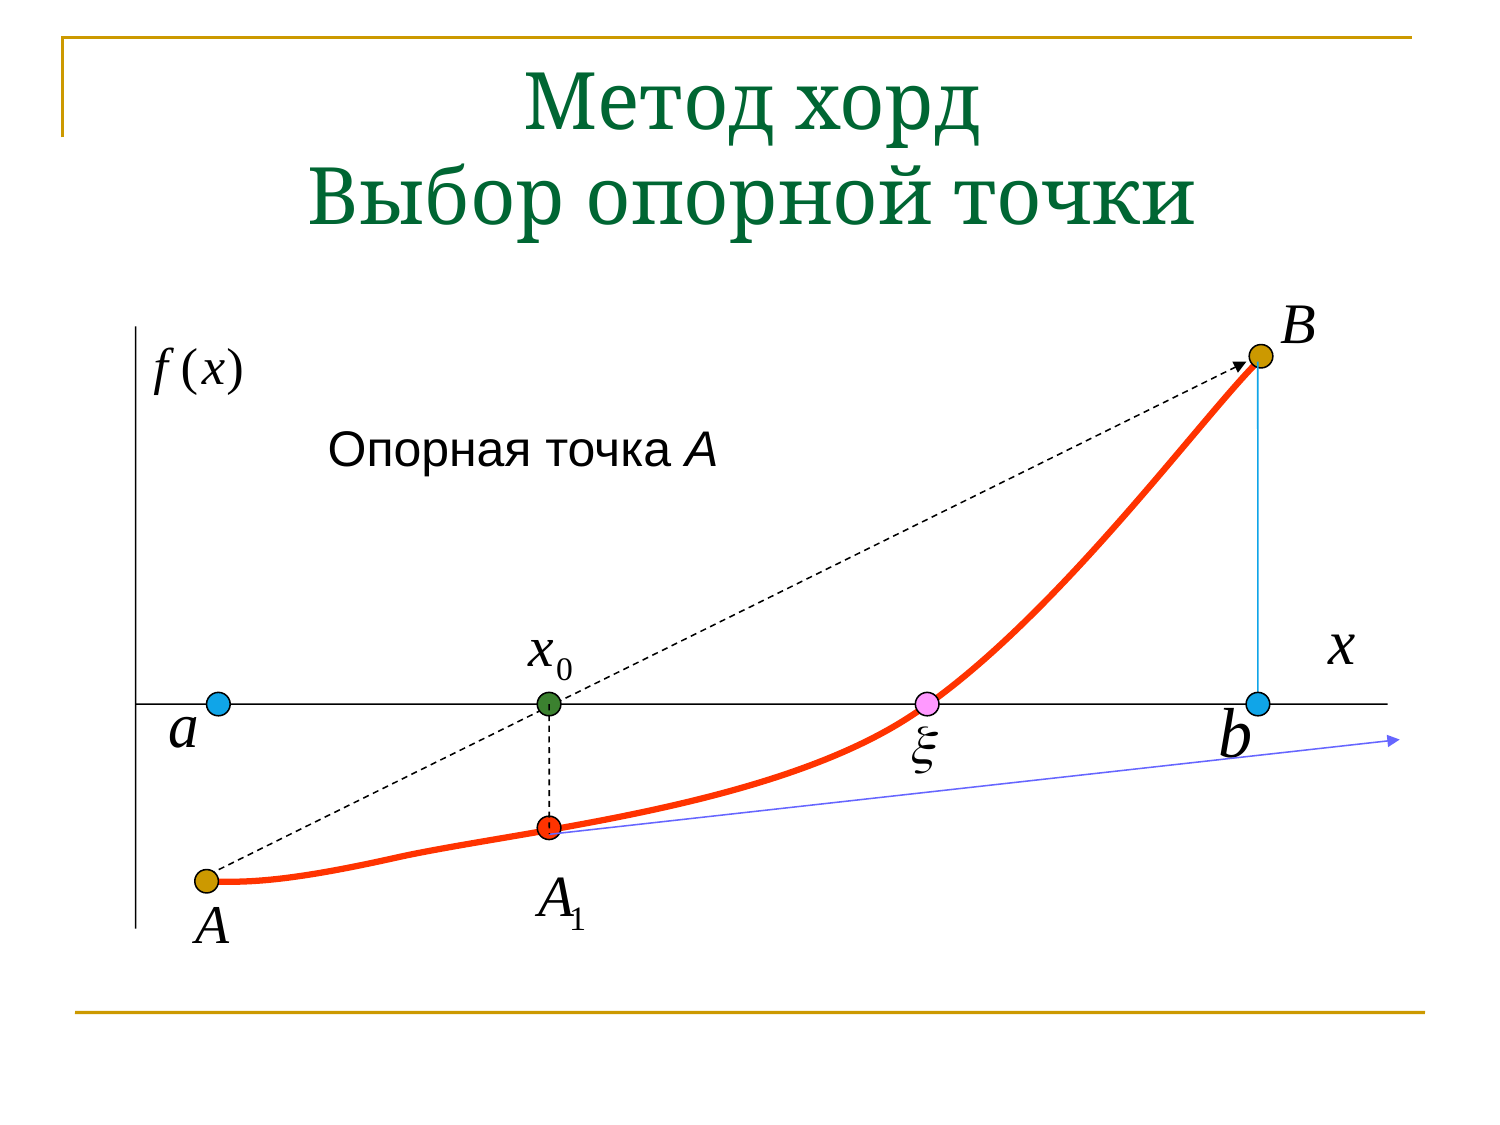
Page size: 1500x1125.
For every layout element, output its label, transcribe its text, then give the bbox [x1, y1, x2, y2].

text_box Опорная точка A [312, 408, 786, 484]
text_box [1316, 621, 1369, 681]
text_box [159, 704, 211, 764]
text_box [565, 364, 1254, 704]
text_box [903, 715, 948, 788]
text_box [525, 857, 595, 941]
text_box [1269, 290, 1329, 354]
text_box [1249, 344, 1272, 368]
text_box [517, 609, 585, 695]
text_box [915, 692, 940, 714]
title Метод хорд Выбор опорной точки [76, 42, 1427, 230]
text_box [1272, 734, 1400, 754]
text_box [206, 692, 231, 716]
text_box [194, 869, 219, 891]
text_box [182, 892, 239, 953]
text_box [1230, 361, 1247, 373]
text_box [135, 336, 255, 407]
text_box [537, 703, 561, 716]
text_box [218, 705, 917, 882]
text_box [1210, 692, 1268, 776]
text_box [537, 816, 561, 840]
